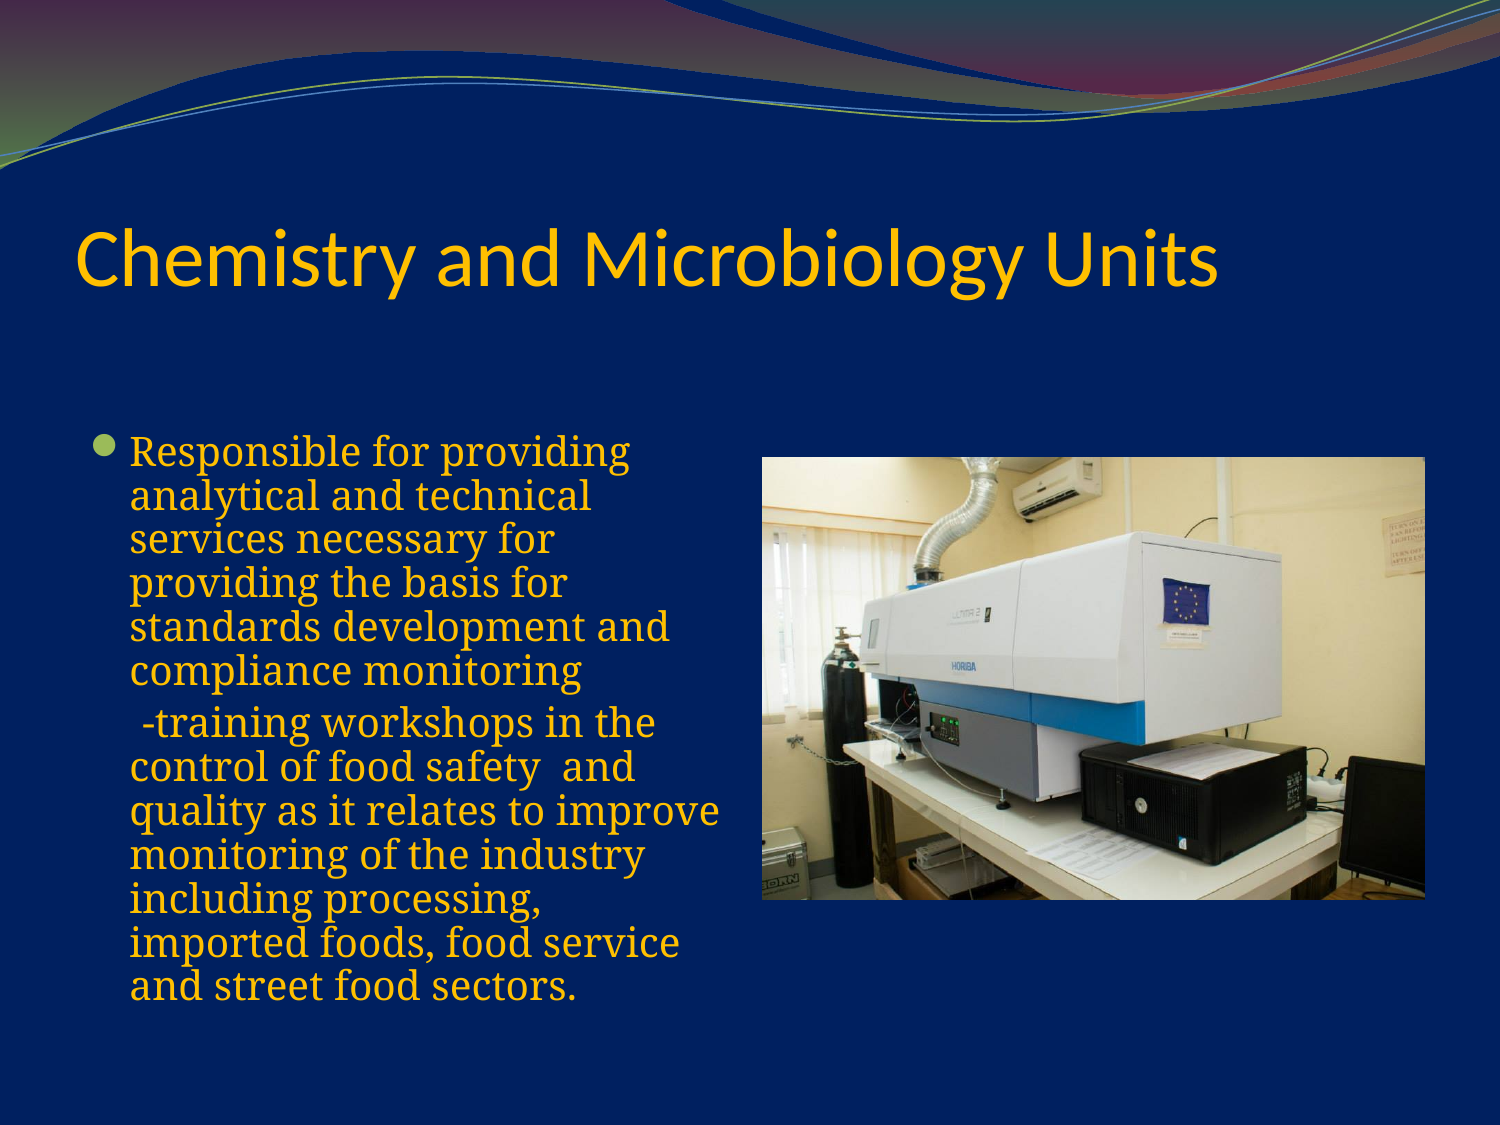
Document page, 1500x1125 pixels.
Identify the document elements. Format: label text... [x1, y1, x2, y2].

title Chemistry and Microbiology Units [75, 115, 1425, 303]
list Responsible for providing analytical and technical services necessary for providing the basis for standards development and compliance monitoring -training workshops in the control of food safety and quality as it relates to improve monitoring of the industry including processing, imported foods, food service and street food sectors. [75, 314, 738, 1043]
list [762, 457, 1426, 900]
